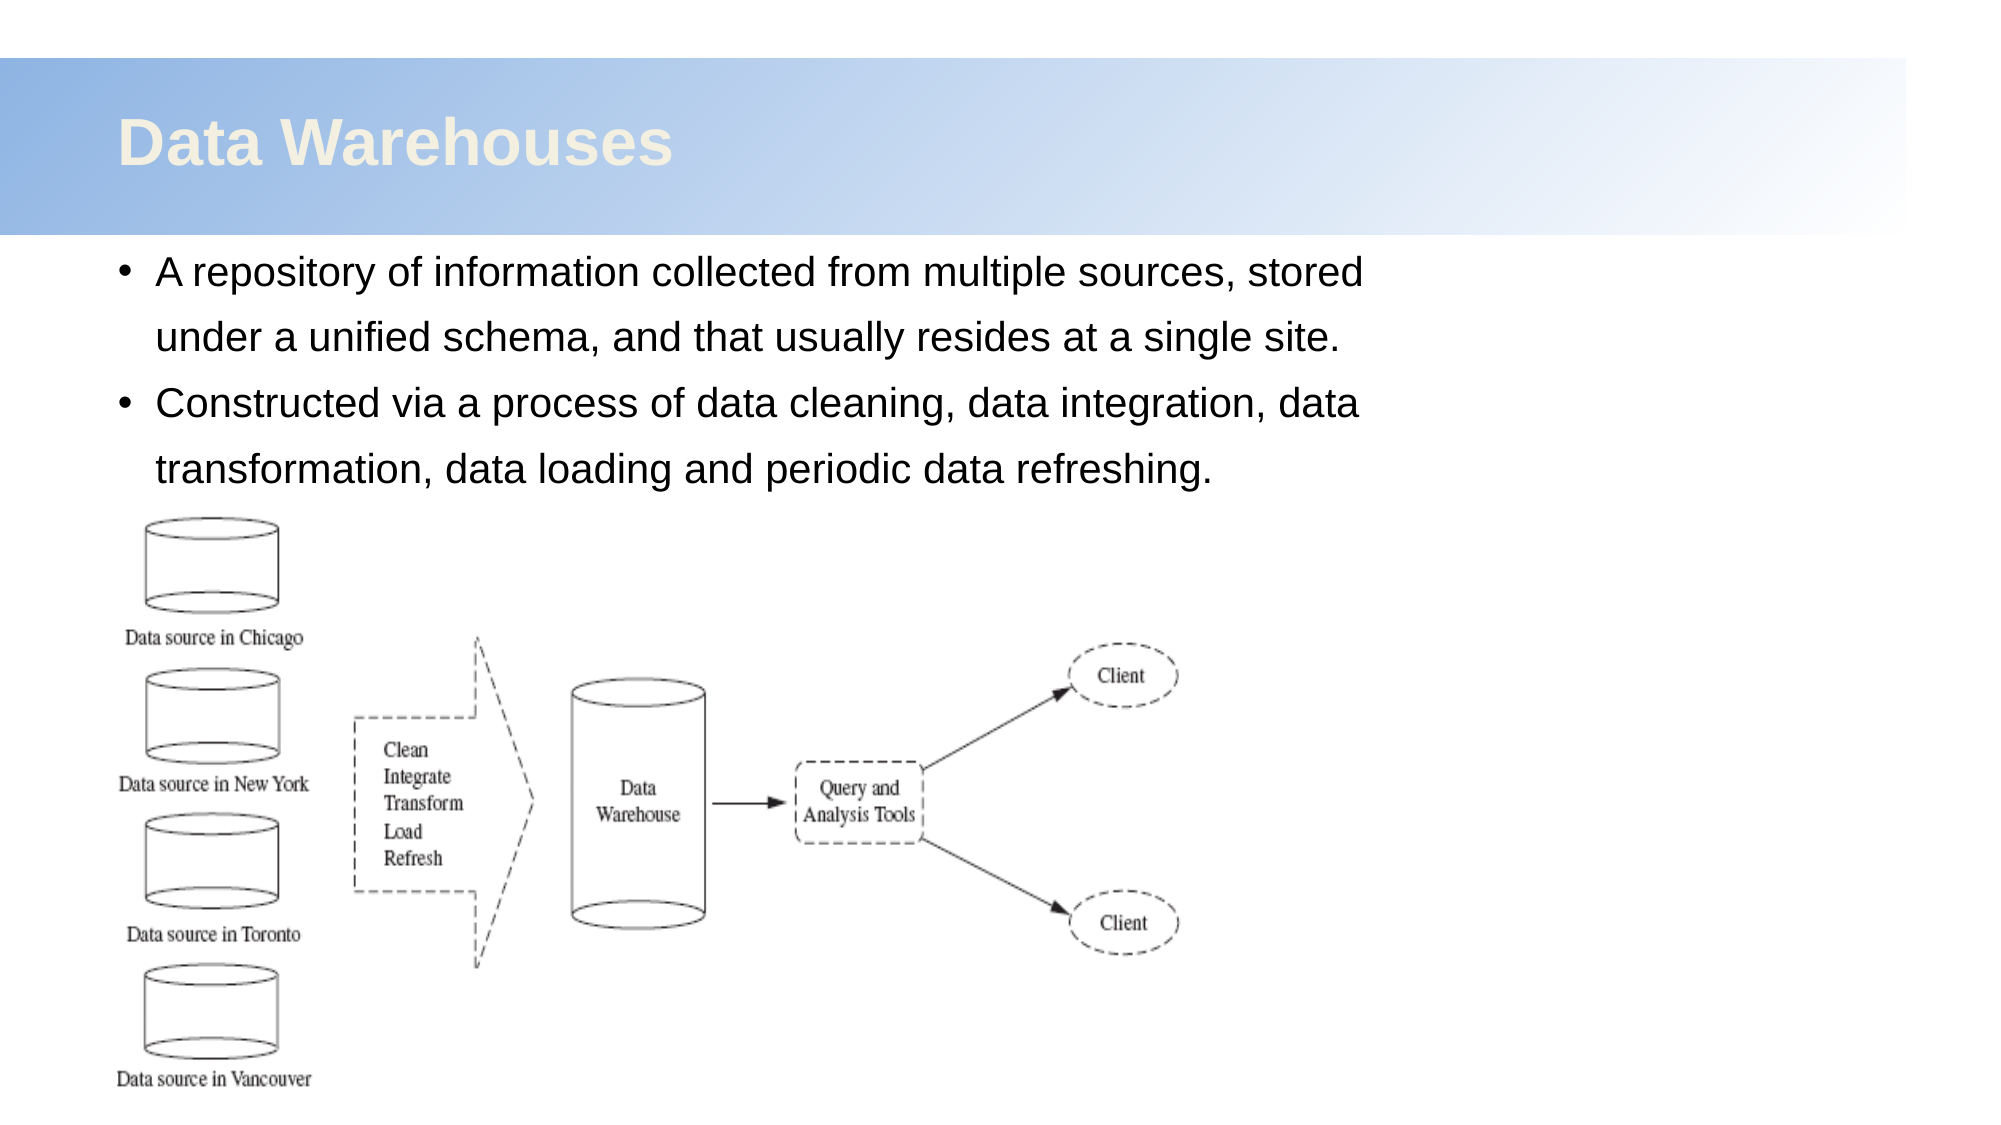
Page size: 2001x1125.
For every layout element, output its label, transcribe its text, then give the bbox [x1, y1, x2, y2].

list A repository of information collected from multiple sources, stored under a unified schema, and that usually resides at a single site. Constructed via a process of data cleaning, data integration, data transformation, data loading and periodic data refreshing. [117, 249, 1468, 513]
picture [117, 512, 1187, 1101]
title Data Warehouses [117, 68, 1468, 220]
